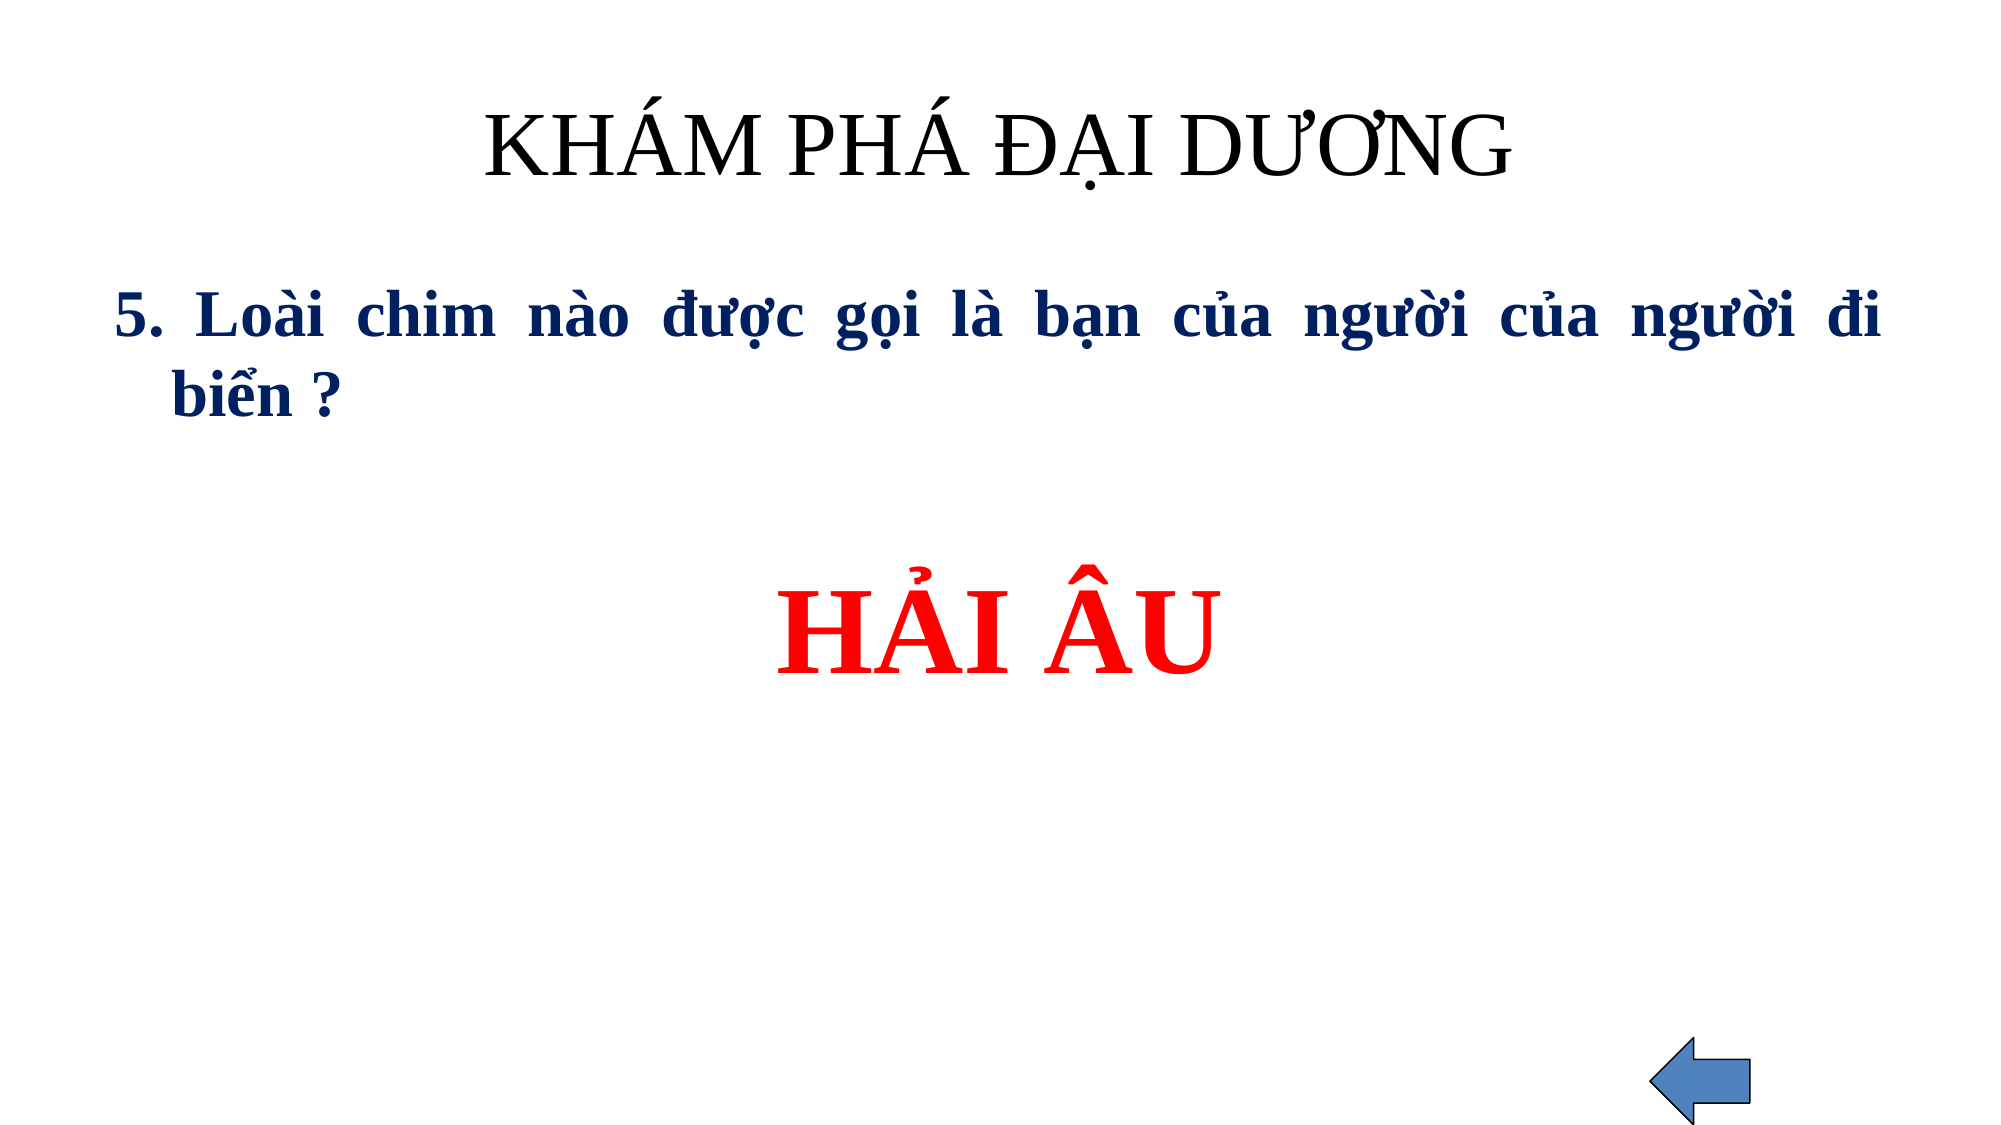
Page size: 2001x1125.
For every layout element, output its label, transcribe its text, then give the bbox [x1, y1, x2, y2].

text_box [1649, 1037, 1750, 1125]
list 5. Loài chim nào được gọi là bạn của người của người đi biển ? HẢI ÂU [99, 262, 1900, 1005]
title KHÁM PHÁ ĐẠI DƯƠNG [99, 45, 1900, 233]
